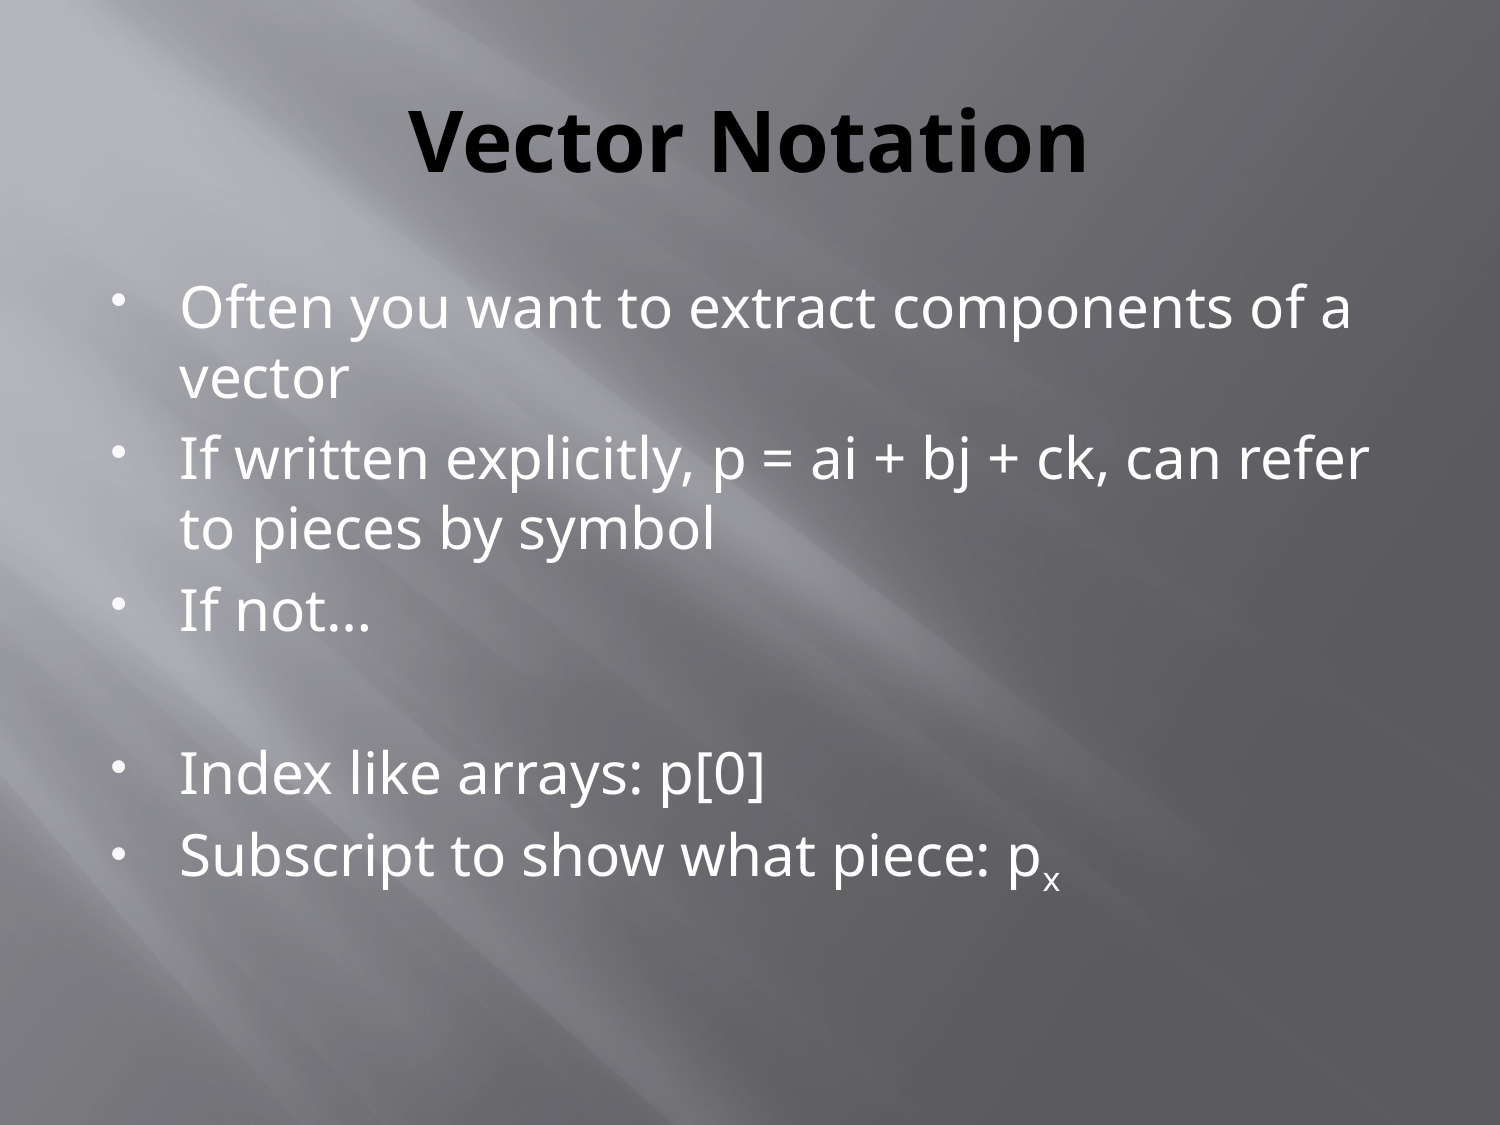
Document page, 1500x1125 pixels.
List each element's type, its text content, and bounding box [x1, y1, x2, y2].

list Often you want to extract components of a vector If written explicitly, p = ai + bj + ck, can refer to pieces by symbol If not… Index like arrays: p[0] Subscript to show what piece: px [75, 262, 1425, 1035]
title Vector Notation [75, 45, 1425, 233]
